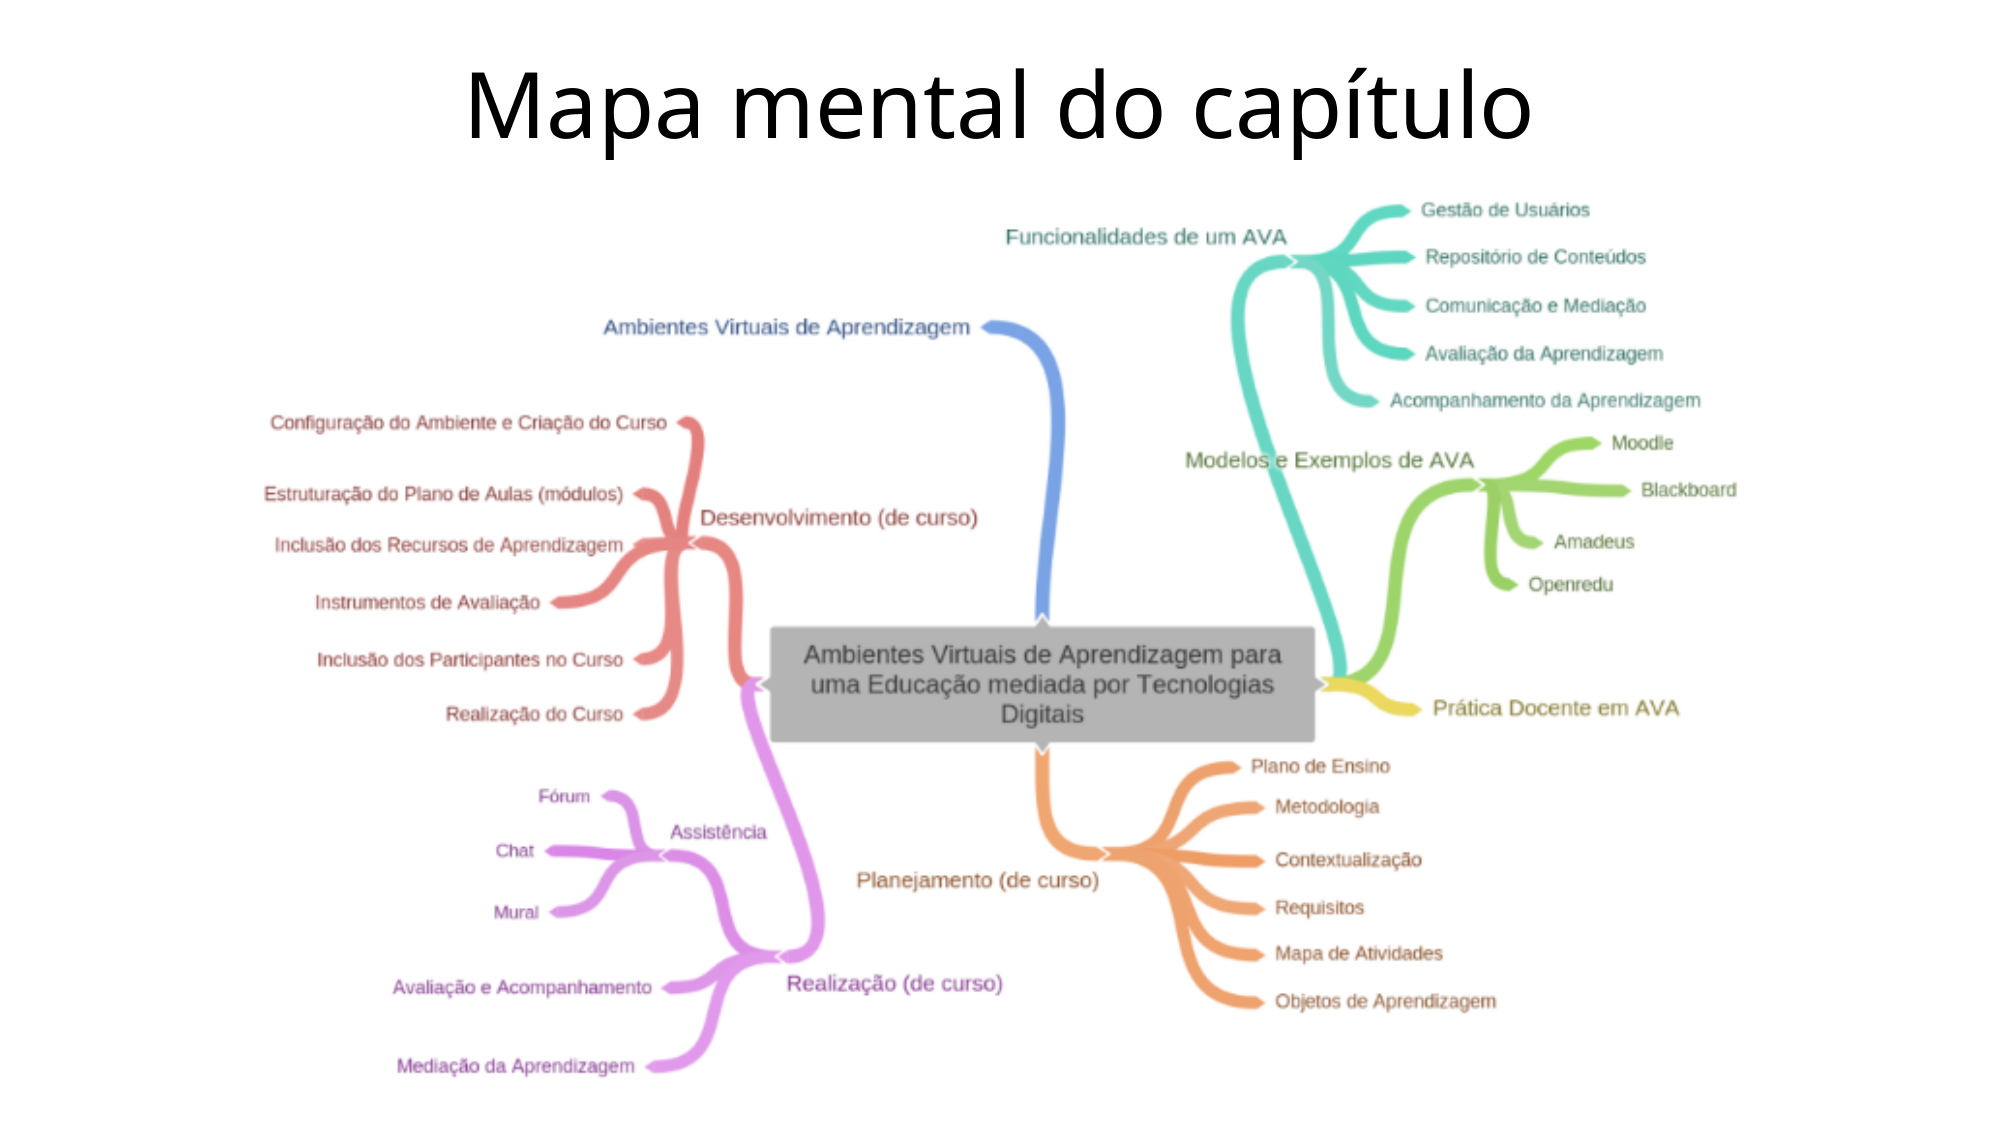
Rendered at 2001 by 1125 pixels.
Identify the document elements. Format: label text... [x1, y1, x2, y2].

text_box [256, 168, 1743, 1083]
title Mapa mental do capítulo [137, 0, 1863, 218]
